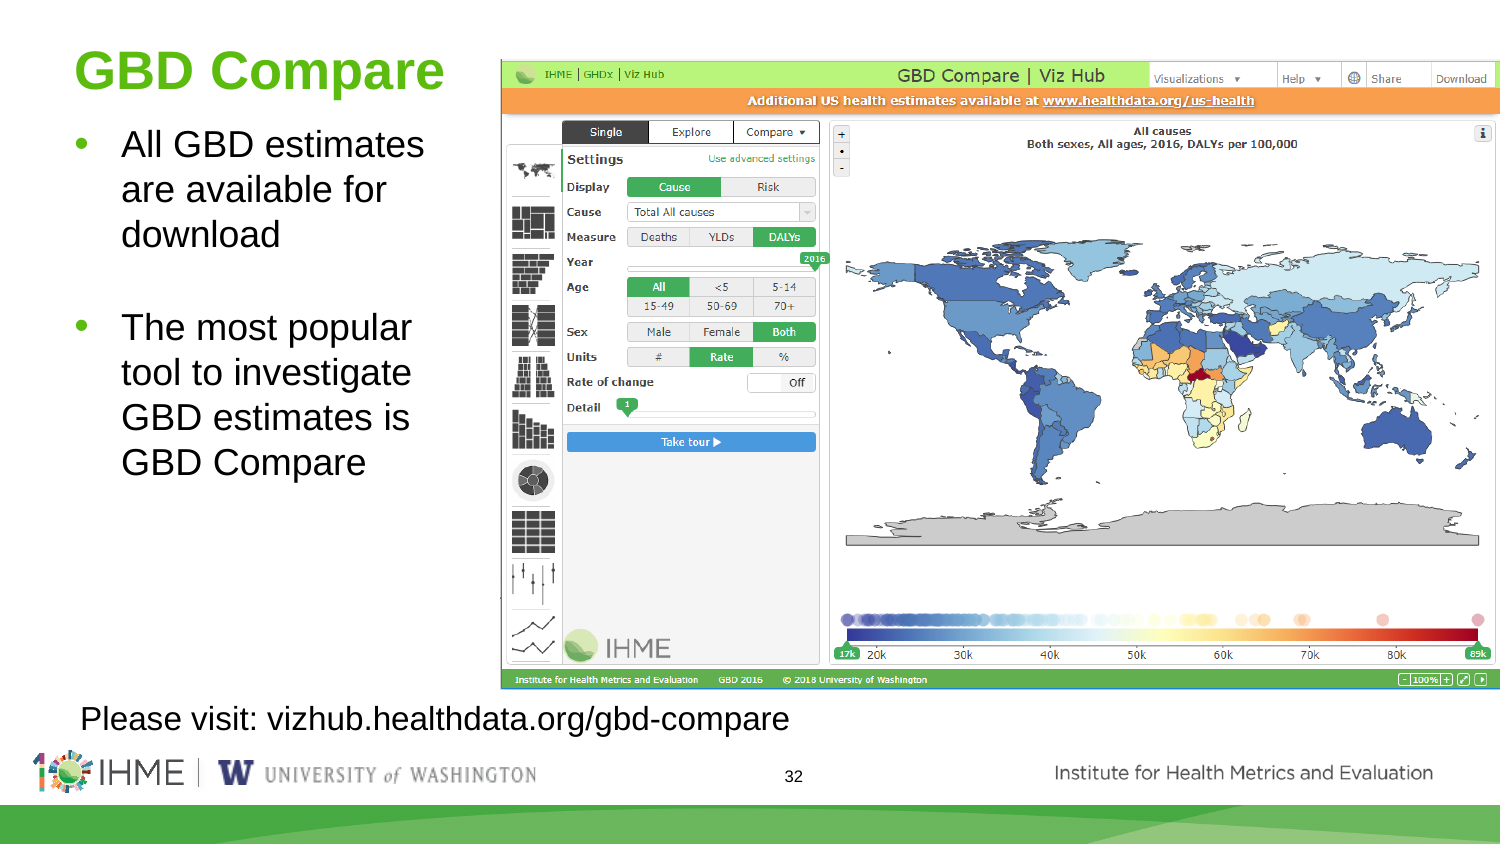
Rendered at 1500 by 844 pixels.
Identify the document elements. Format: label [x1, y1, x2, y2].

text_box [65, 689, 861, 745]
picture [31, 748, 184, 794]
picture [499, 59, 1500, 690]
picture [1049, 759, 1437, 784]
slide_number [768, 758, 820, 794]
text_box [59, 113, 478, 537]
picture [0, 805, 1500, 844]
title [59, 27, 1404, 109]
